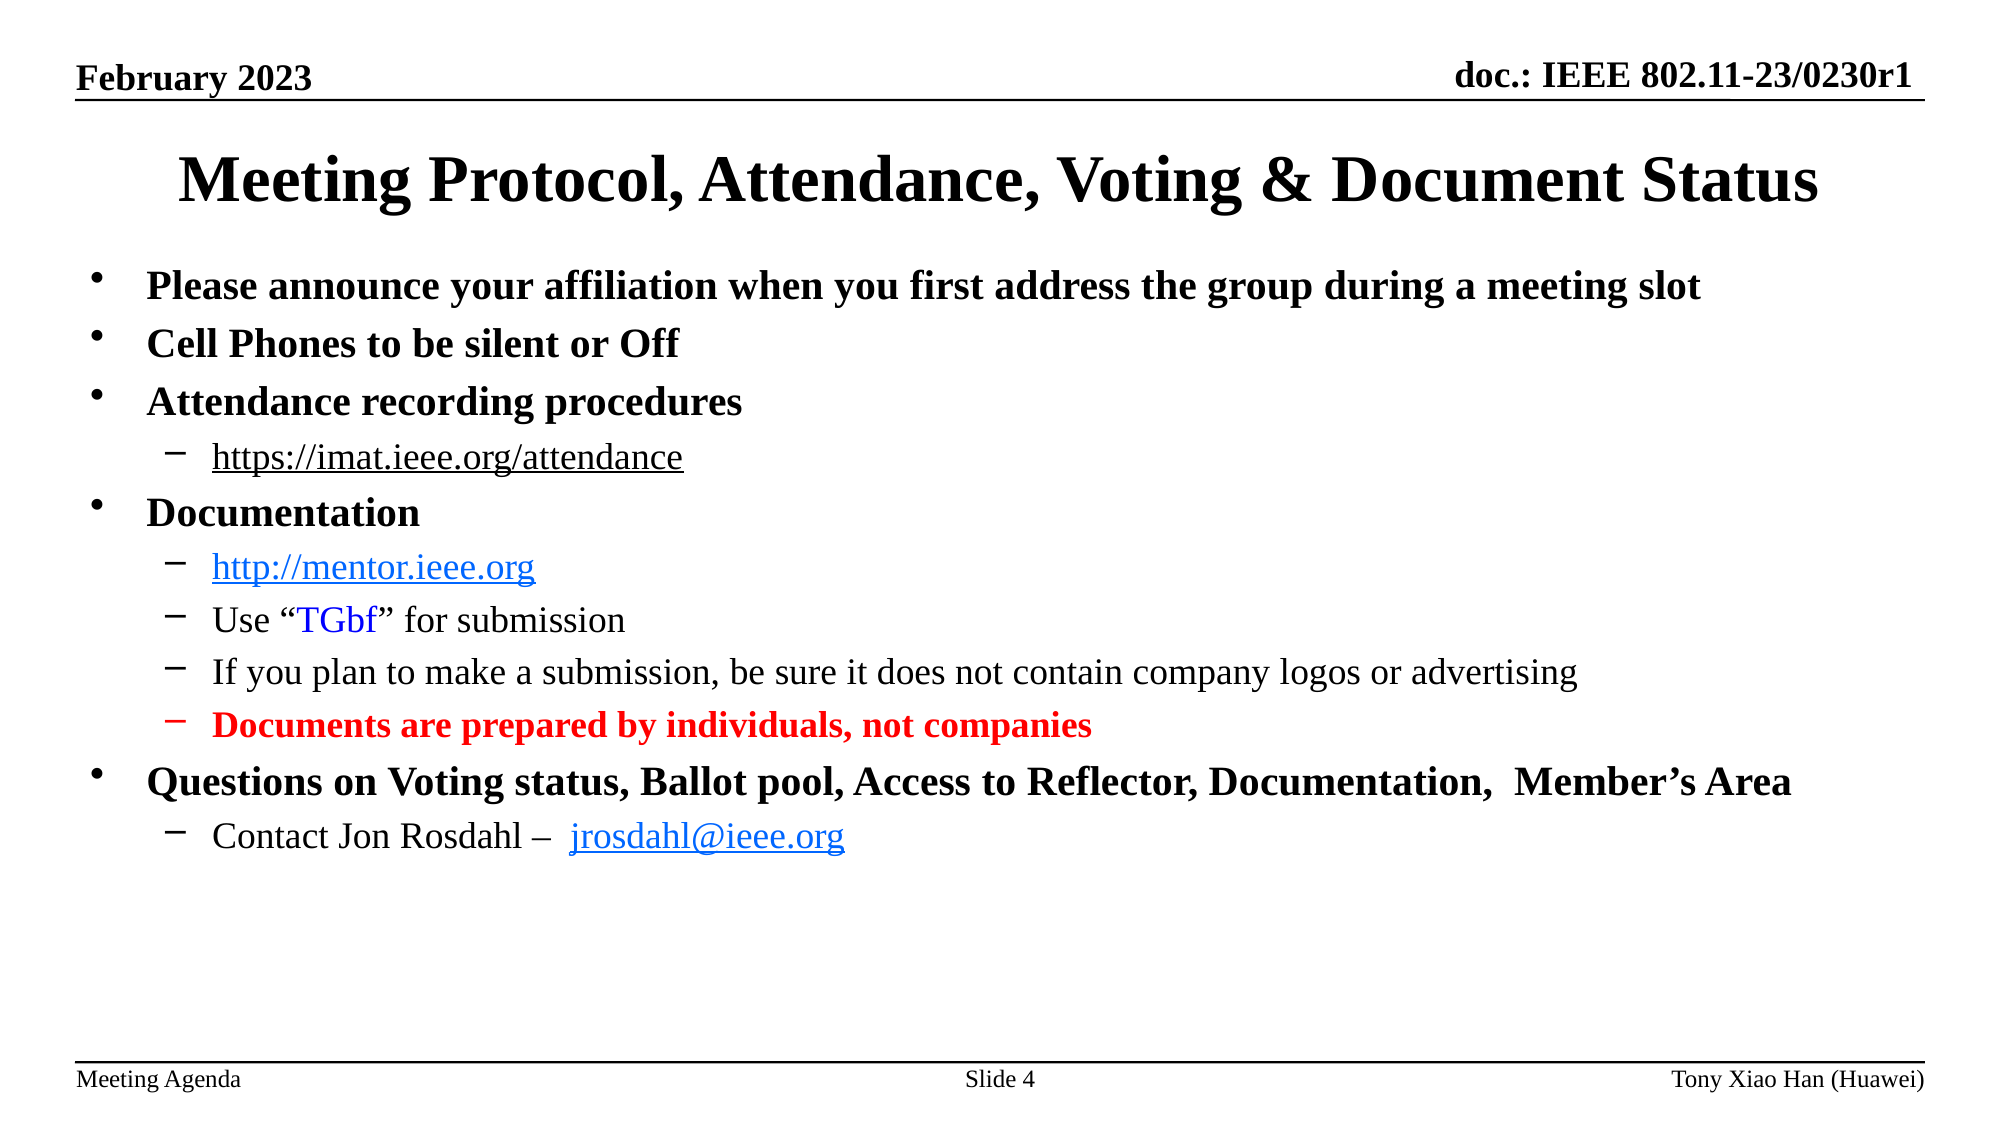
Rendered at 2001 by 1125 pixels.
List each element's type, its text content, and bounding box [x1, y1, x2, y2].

list Please announce your affiliation when you first address the group during a meeting slot Cell Phones to be silent or Off Attendance recording procedures https://imat.ieee.org/attendance Documentation http://mentor.ieee.org Use “TGbf” for submission If you plan to make a submission, be sure it does not contain company logos or advertising Documents are prepared by individuals, not companies Questions on Voting status, Ballot pool, Access to Reflector, Documentation, Member’s Area Contact Jon Rosdahl – jrosdahl@ieee.org [75, 263, 1925, 925]
text_box Meeting Protocol, Attendance, Voting & Document Status [75, 87, 1925, 263]
